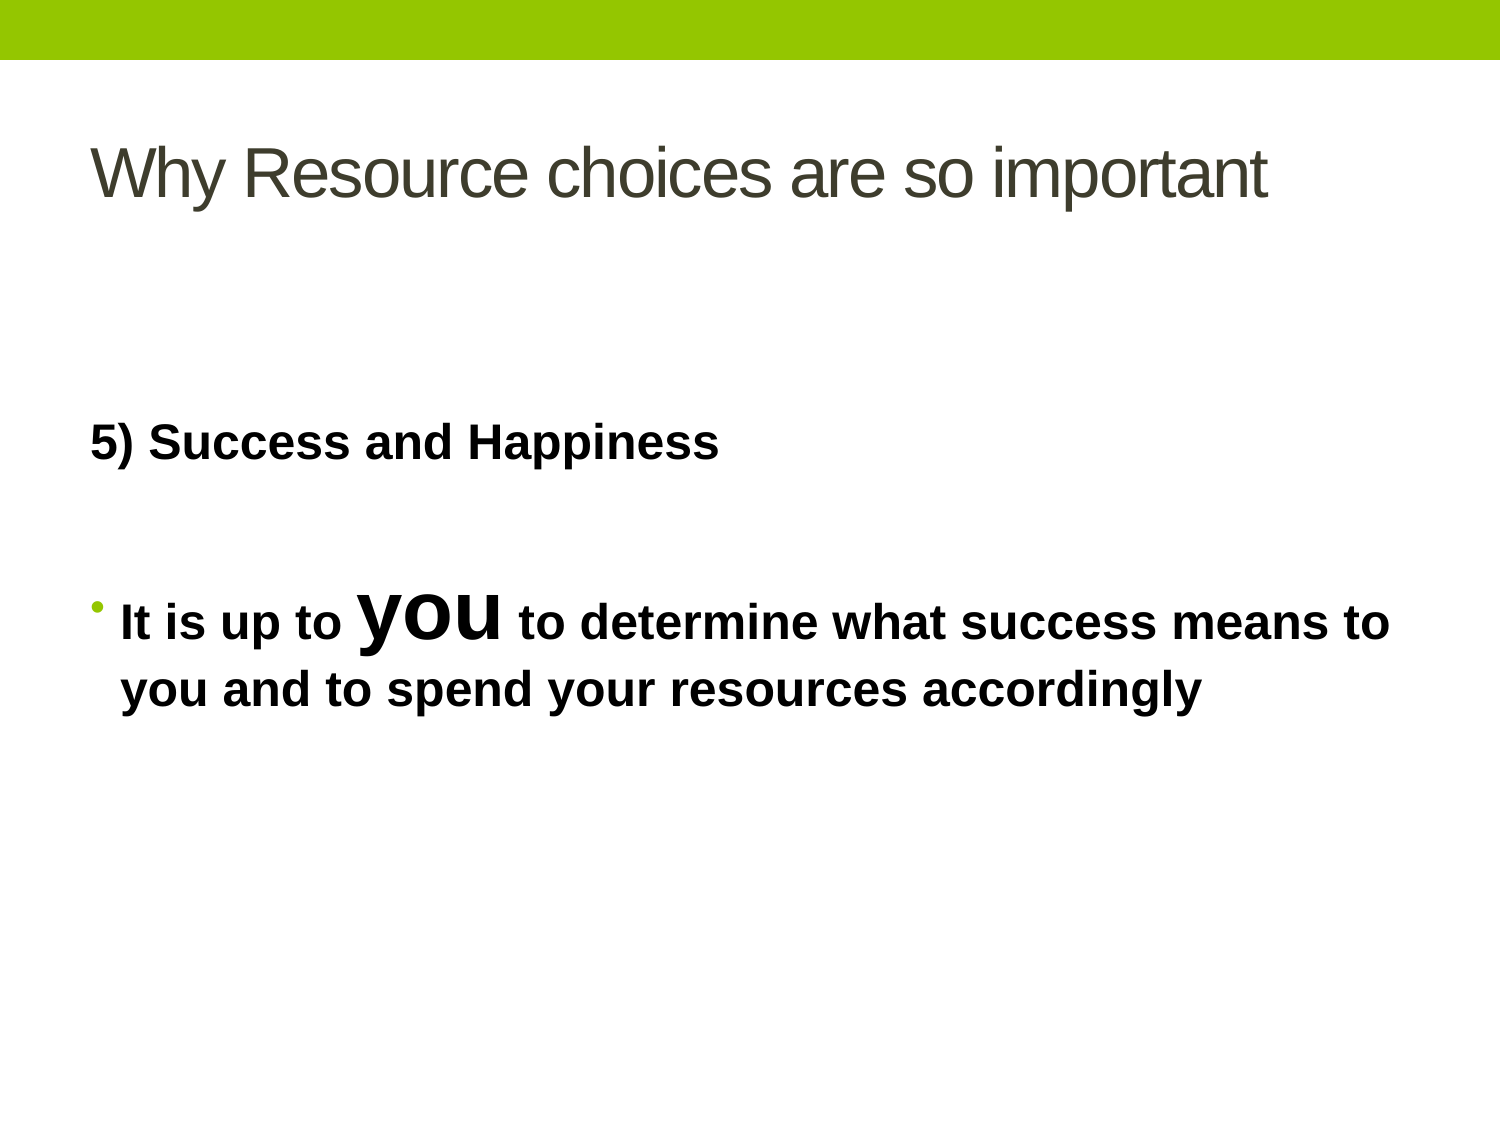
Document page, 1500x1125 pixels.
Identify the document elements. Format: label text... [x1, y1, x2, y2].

list 5) Success and Happiness It is up to you to determine what success means to you and to spend your resources accordingly [75, 262, 1425, 1063]
title Why Resource choices are so important [75, 87, 1425, 250]
